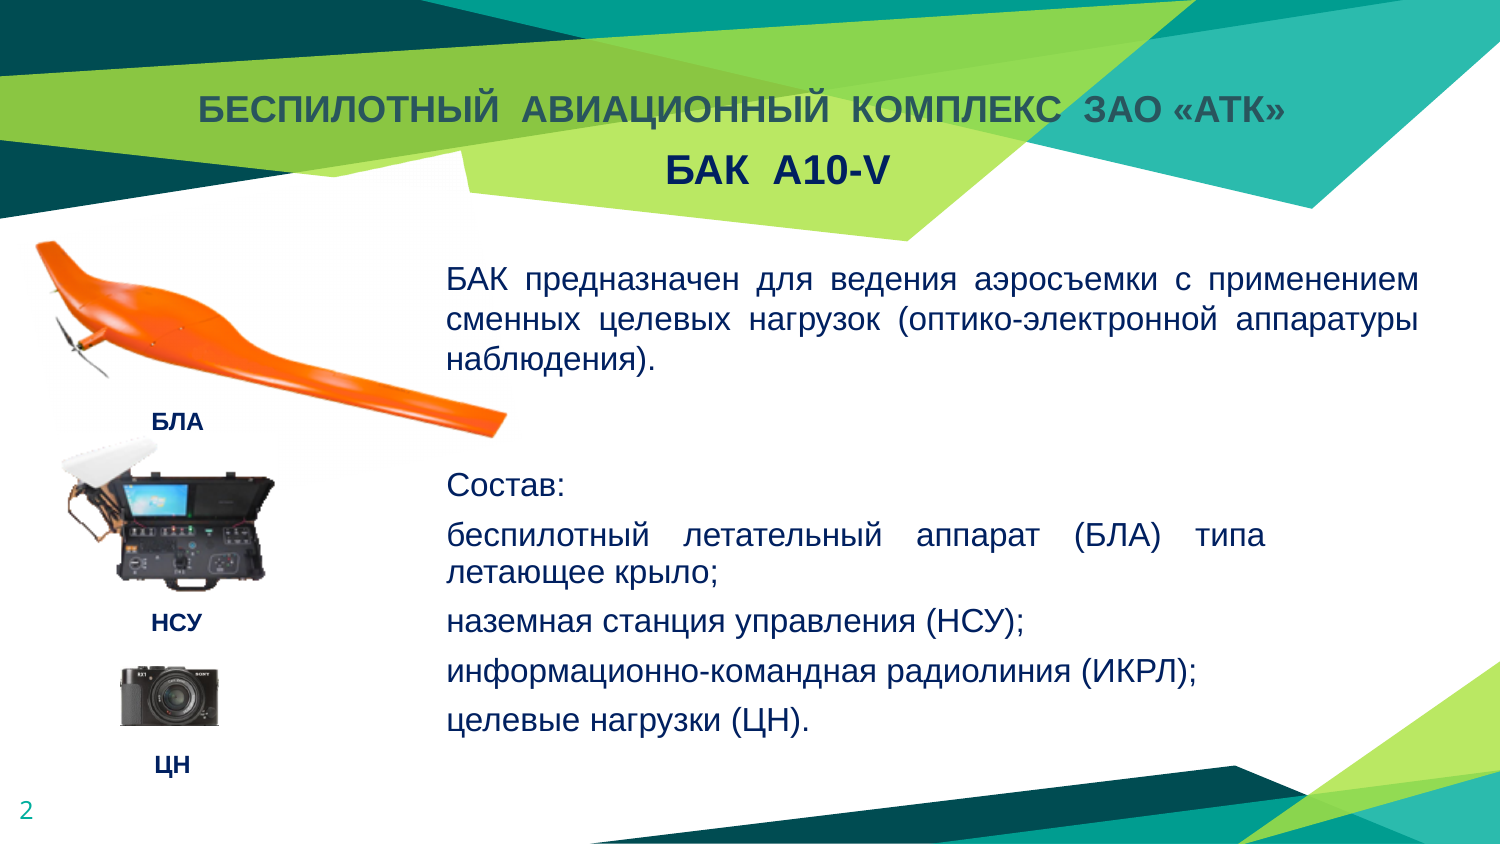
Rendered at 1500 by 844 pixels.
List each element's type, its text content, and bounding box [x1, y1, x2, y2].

text_box ЦН [139, 740, 206, 786]
slide_number 2 [4, 779, 95, 844]
picture [120, 666, 219, 727]
picture [18, 162, 521, 595]
text_box БАК предназначен для ведения аэросъемки с применением сменных целевых нагрузок (оптико-электронной аппаратуры наблюдения). [502, 249, 1435, 385]
text_box БЕСПИЛОТНЫЙ АВИАЦИОННЫЙ КОМПЛЕКС ЗАО «АТК» [182, 69, 1365, 162]
table_header БАК A10-V [596, 139, 927, 214]
table_header Состав: беспилотный летательный аппарат (БЛА) типа летающее крыло; наземная станция управления (НСУ); информационно-командная радиолиния (ИКРЛ); целевые нагрузки (ЦН). [431, 459, 1281, 806]
text_box НСУ [136, 602, 218, 644]
